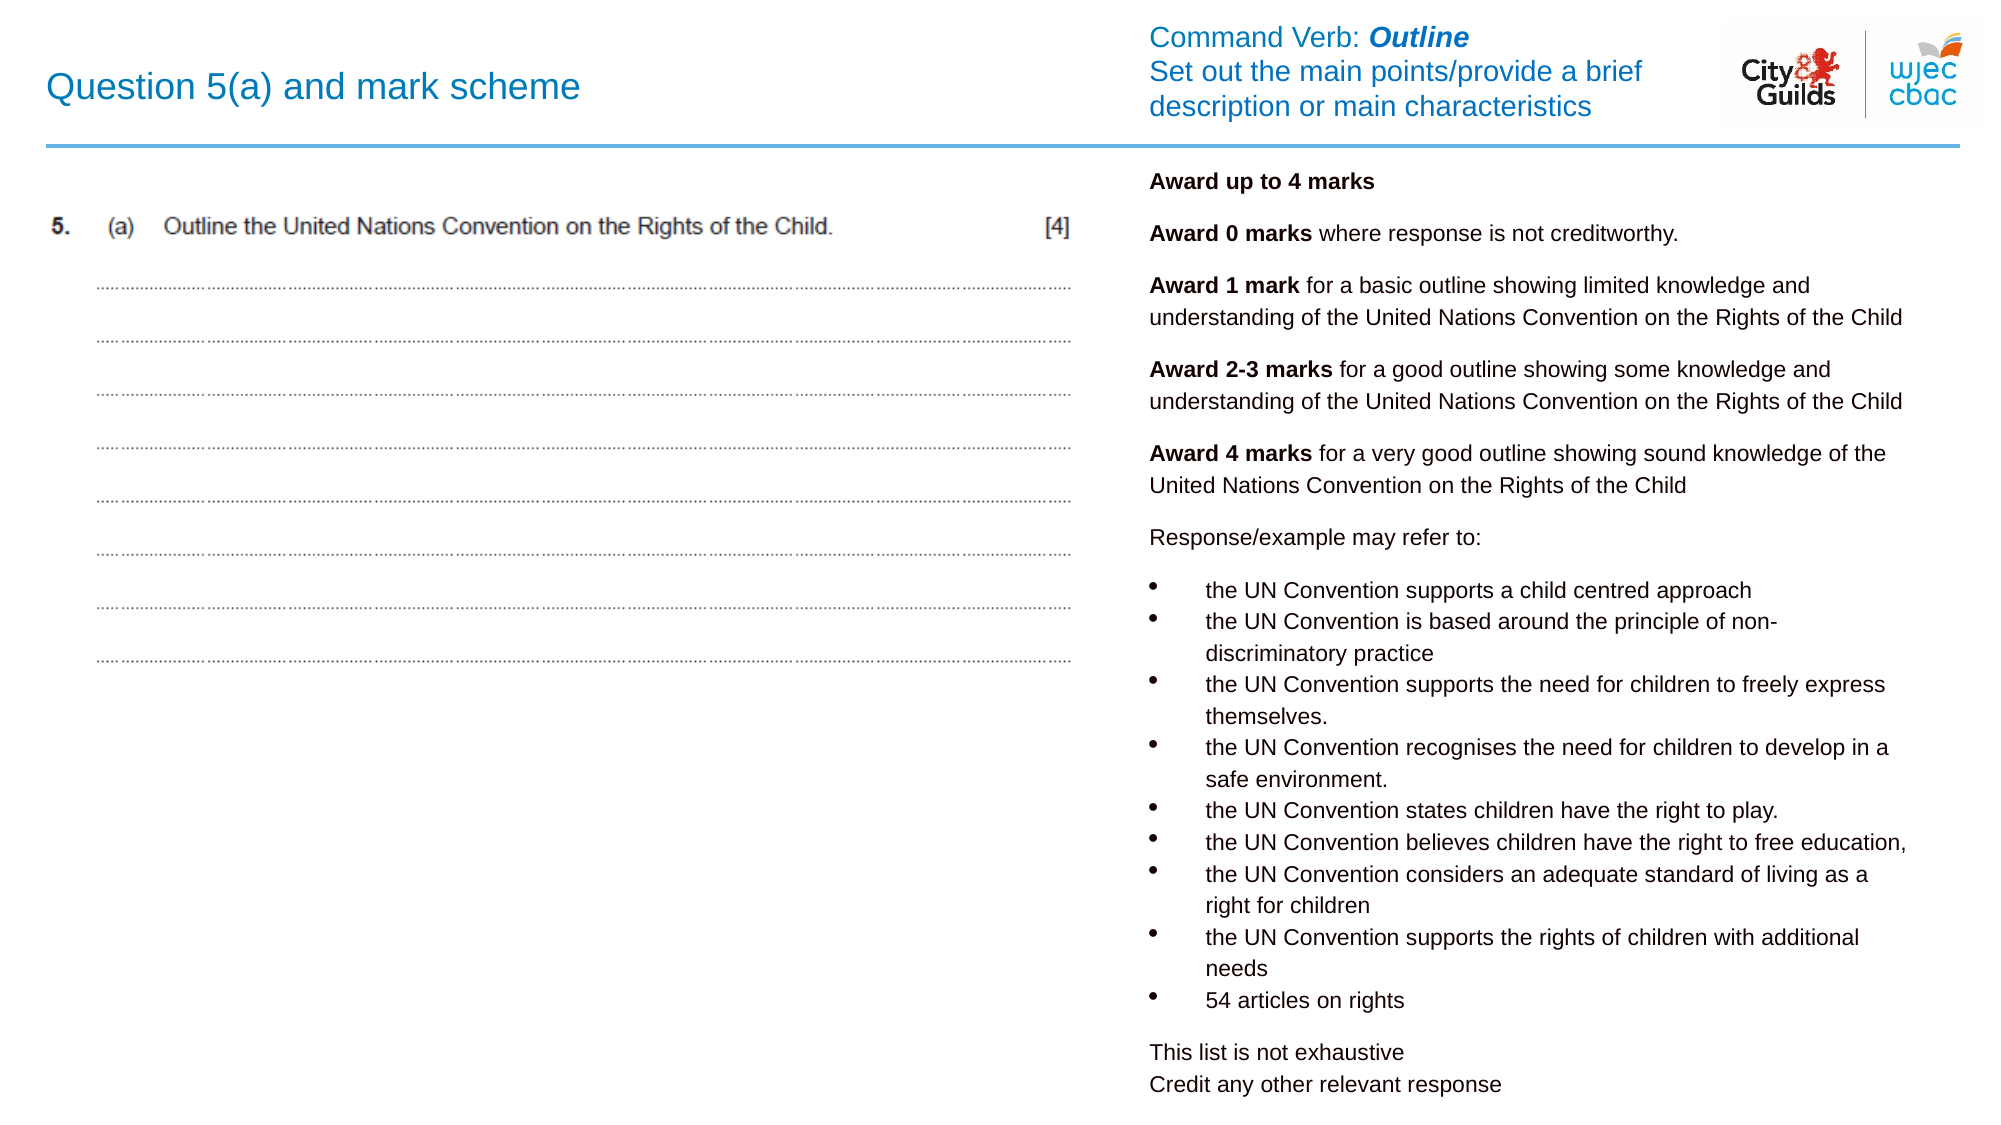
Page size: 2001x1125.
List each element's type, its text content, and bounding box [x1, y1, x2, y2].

picture [46, 211, 1075, 697]
text_box Award up to 4 marks Award 0 marks where response is not creditworthy. Award 1 mark for a basic outline showing limited knowledge and understanding of the United Nations Convention on the Rights of the Child Award 2-3 marks for a good outline showing some knowledge and understanding of the United Nations Convention on the Rights of the Child Award 4 marks for a very good outline showing sound knowledge of the United Nations Convention on the Rights of the Child Response/example may refer to: the UN Convention supports a child centred approach the UN Convention is based around the principle of non-discriminatory practice the UN Convention supports the need for children to freely express themselves. the UN Convention recognises the need for children to develop in a safe environment. the UN Convention states children have the right to play. the UN Convention believes children have the right to free education, the UN Convention considers an adequate standard of living as a right for children the UN Convention supports the rights of children with additional needs 54 articles on rights This list is not exhaustive Credit any other relevant response [1134, 154, 1930, 1104]
picture [1723, 18, 1984, 131]
title Question 5(a) and mark scheme [46, 34, 882, 108]
text_box Command Verb: Outline Set out the main points/provide a brief description or main characteristics [1134, 10, 1670, 131]
